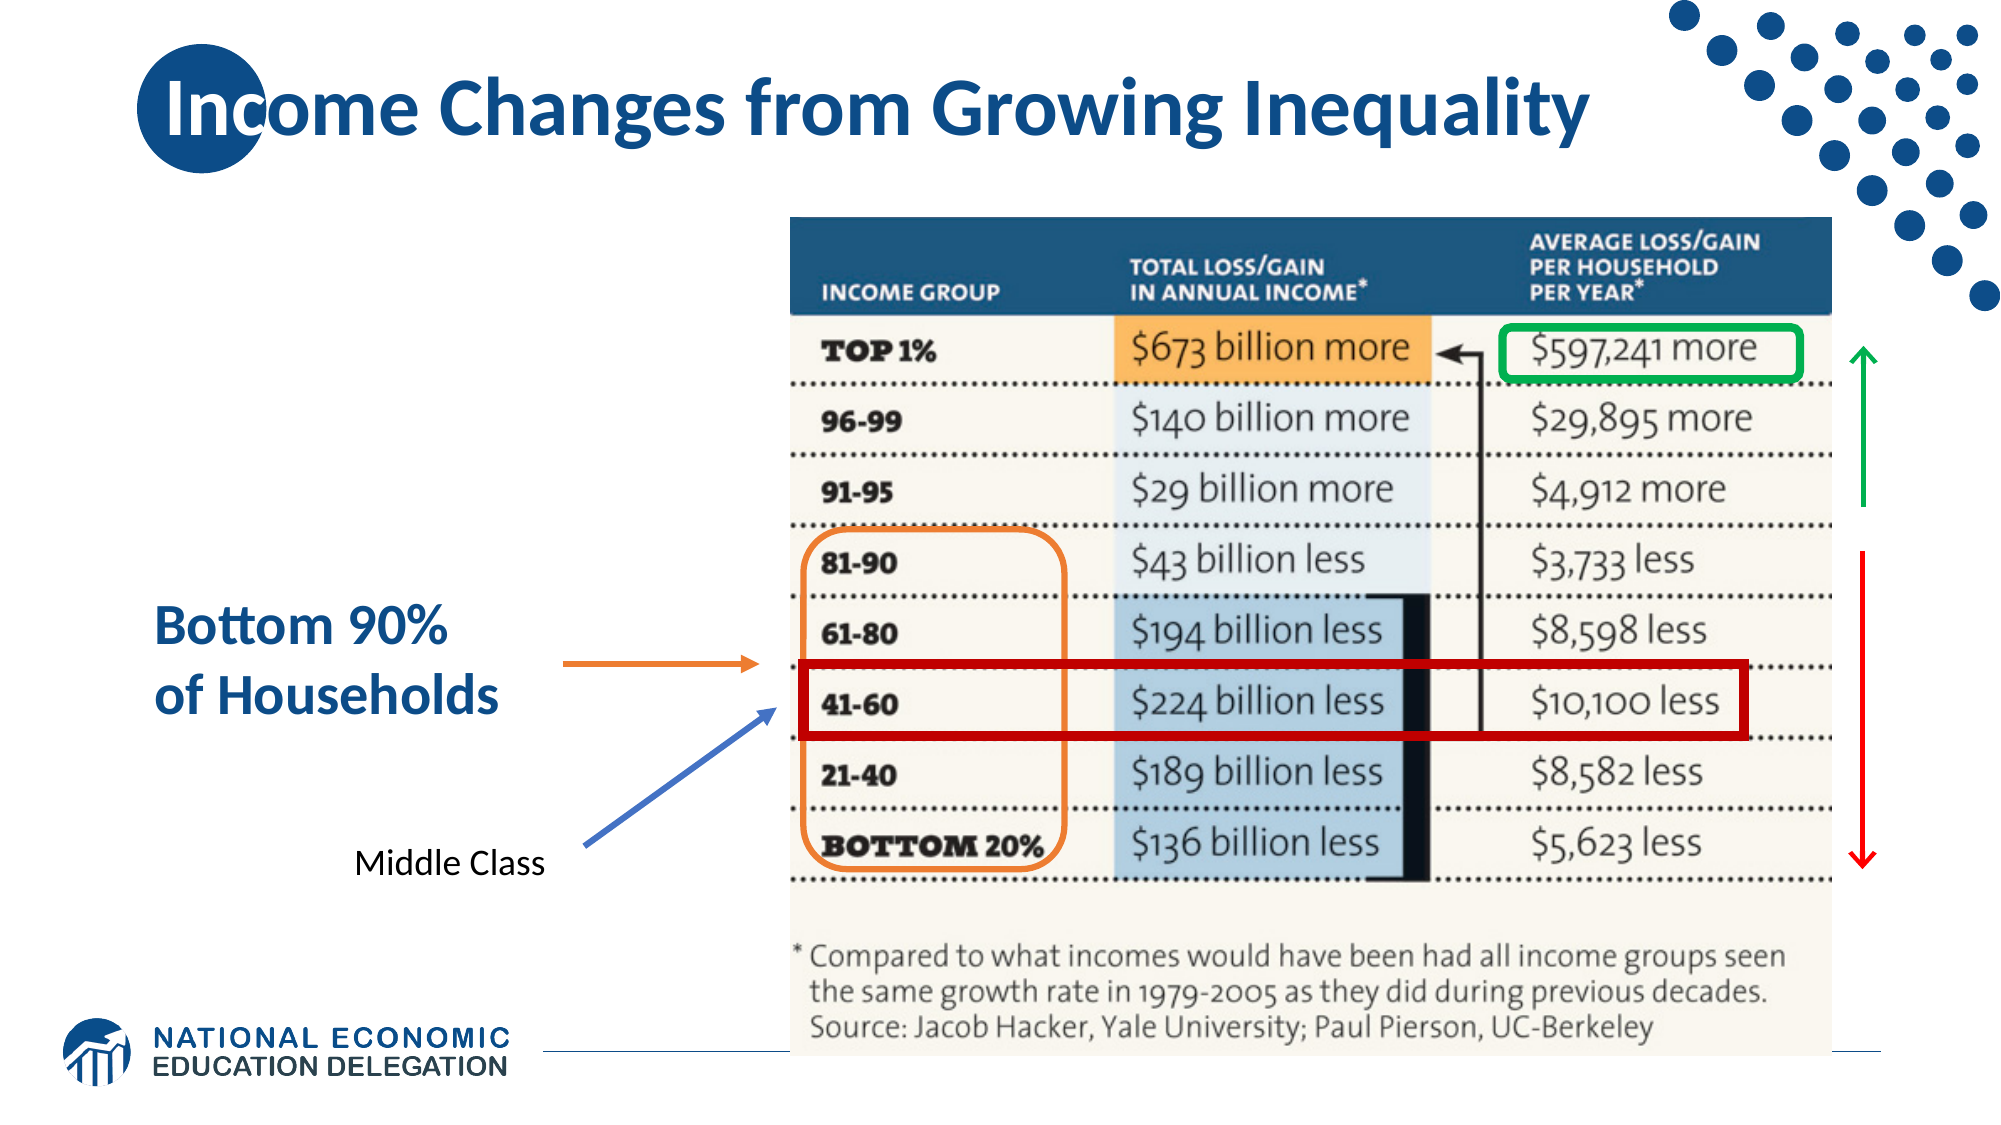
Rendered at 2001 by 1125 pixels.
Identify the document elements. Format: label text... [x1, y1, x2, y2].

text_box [137, 217, 1832, 1056]
picture [55, 1013, 520, 1091]
title Income Changes from Growing Inequality [149, 0, 1875, 218]
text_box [337, 663, 1744, 892]
